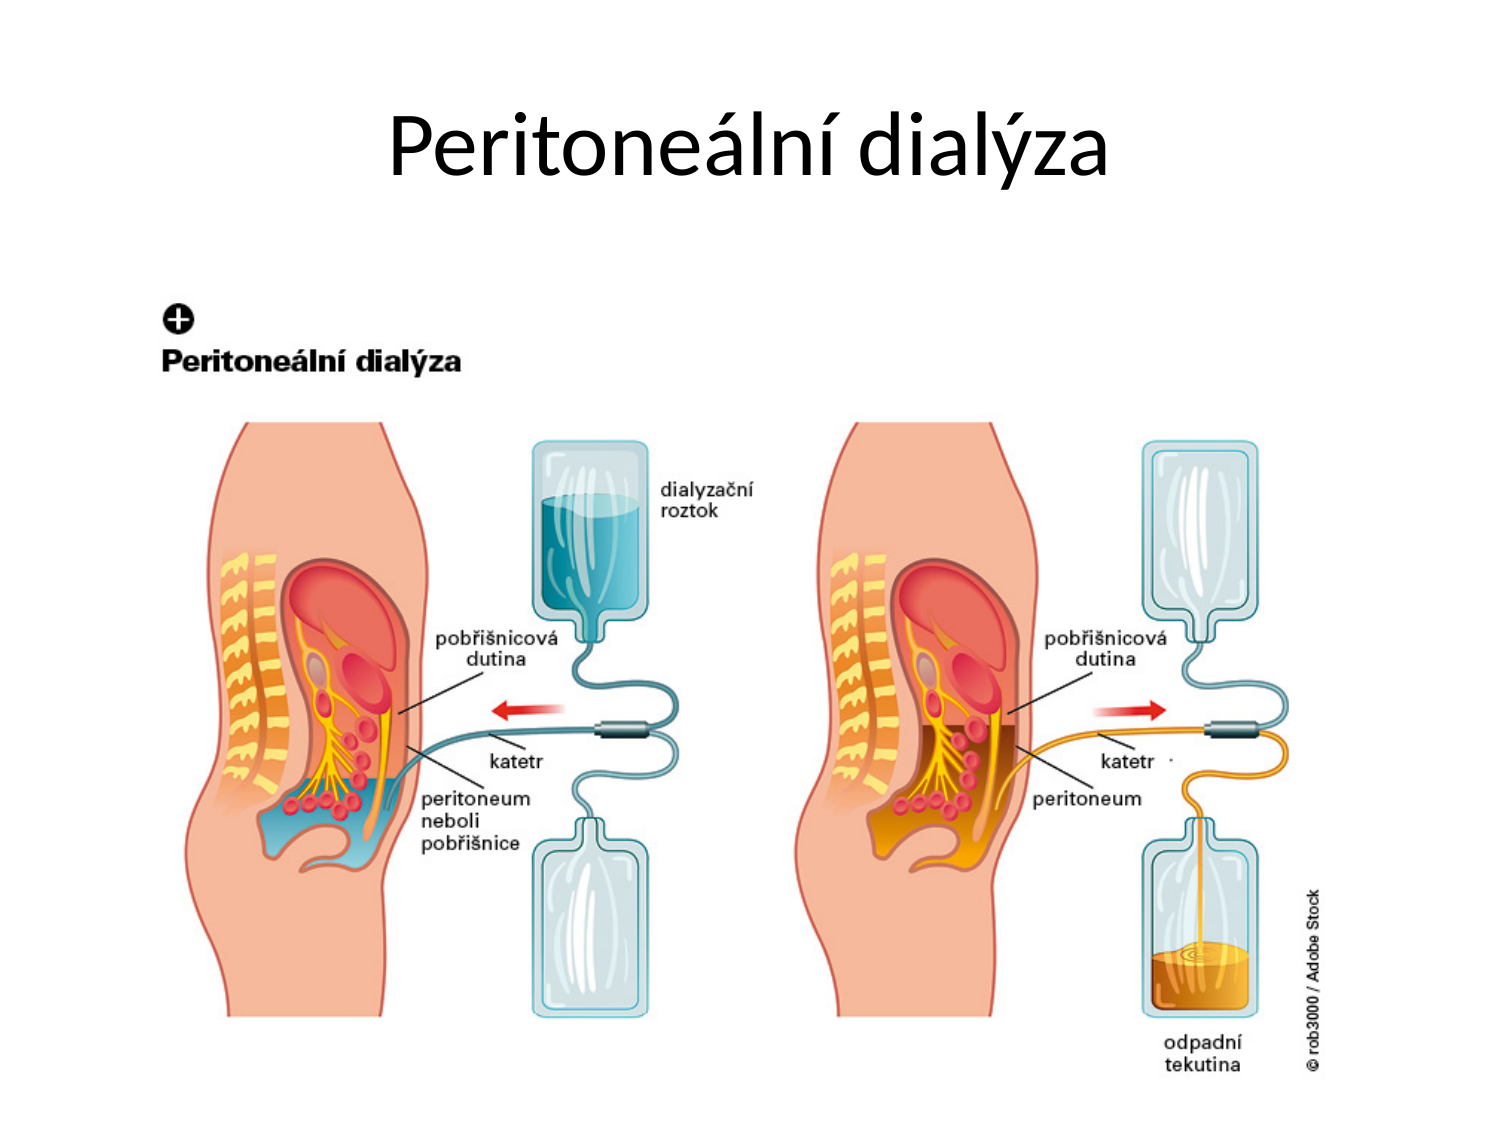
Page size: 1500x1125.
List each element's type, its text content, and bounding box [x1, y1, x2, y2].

title Peritoneální dialýza [75, 45, 1425, 233]
picture [123, 246, 1353, 1125]
